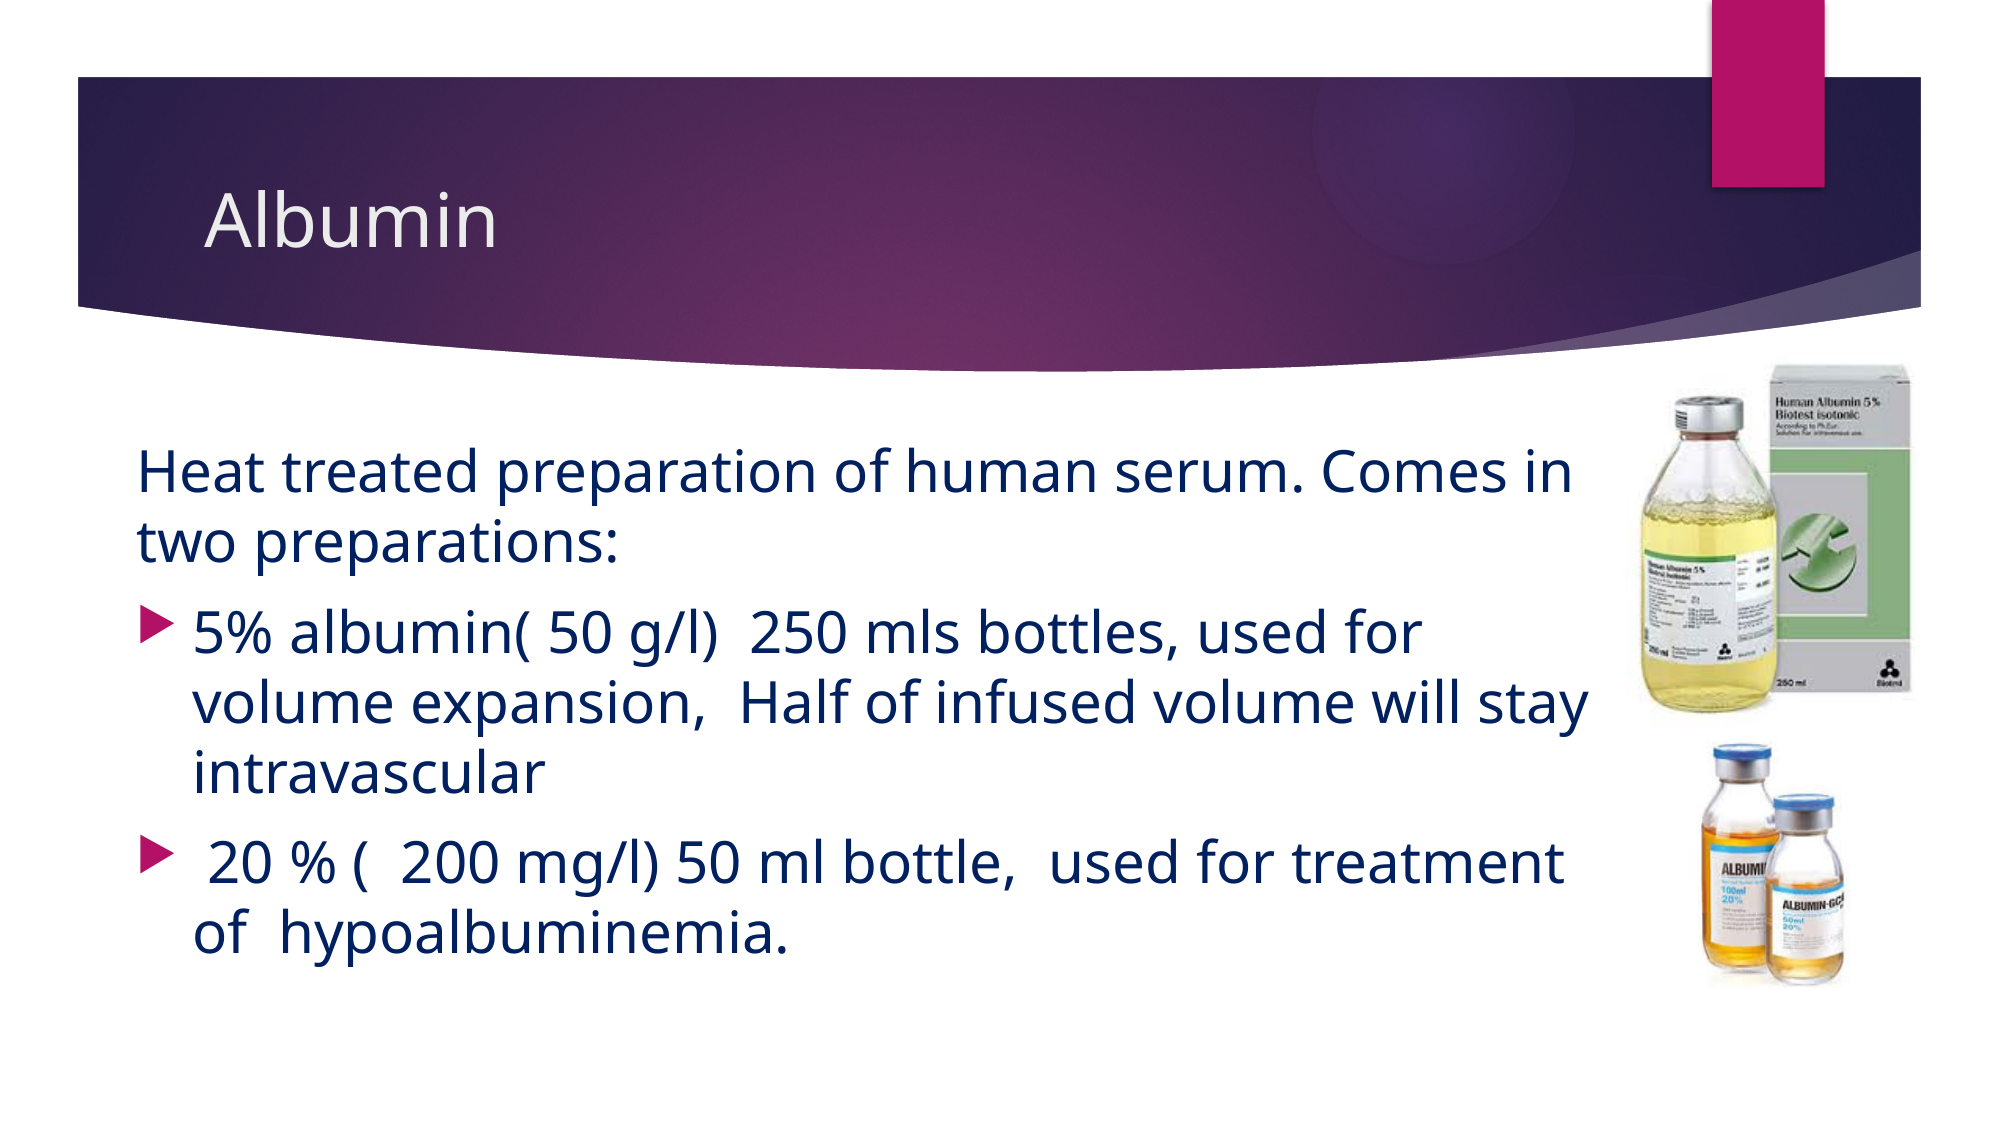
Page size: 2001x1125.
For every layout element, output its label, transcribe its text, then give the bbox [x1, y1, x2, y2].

title Albumin [189, 159, 1627, 276]
list Heat treated preparation of human serum. Comes in two preparations: 5% albumin( 50 g/l) 250 mls bottles, used for volume expansion, Half of infused volume will stay intravascular 20 % ( 200 mg/l) 50 ml bottle, used for treatment of hypoalbuminemia. [121, 427, 1620, 988]
picture [1626, 351, 1921, 988]
